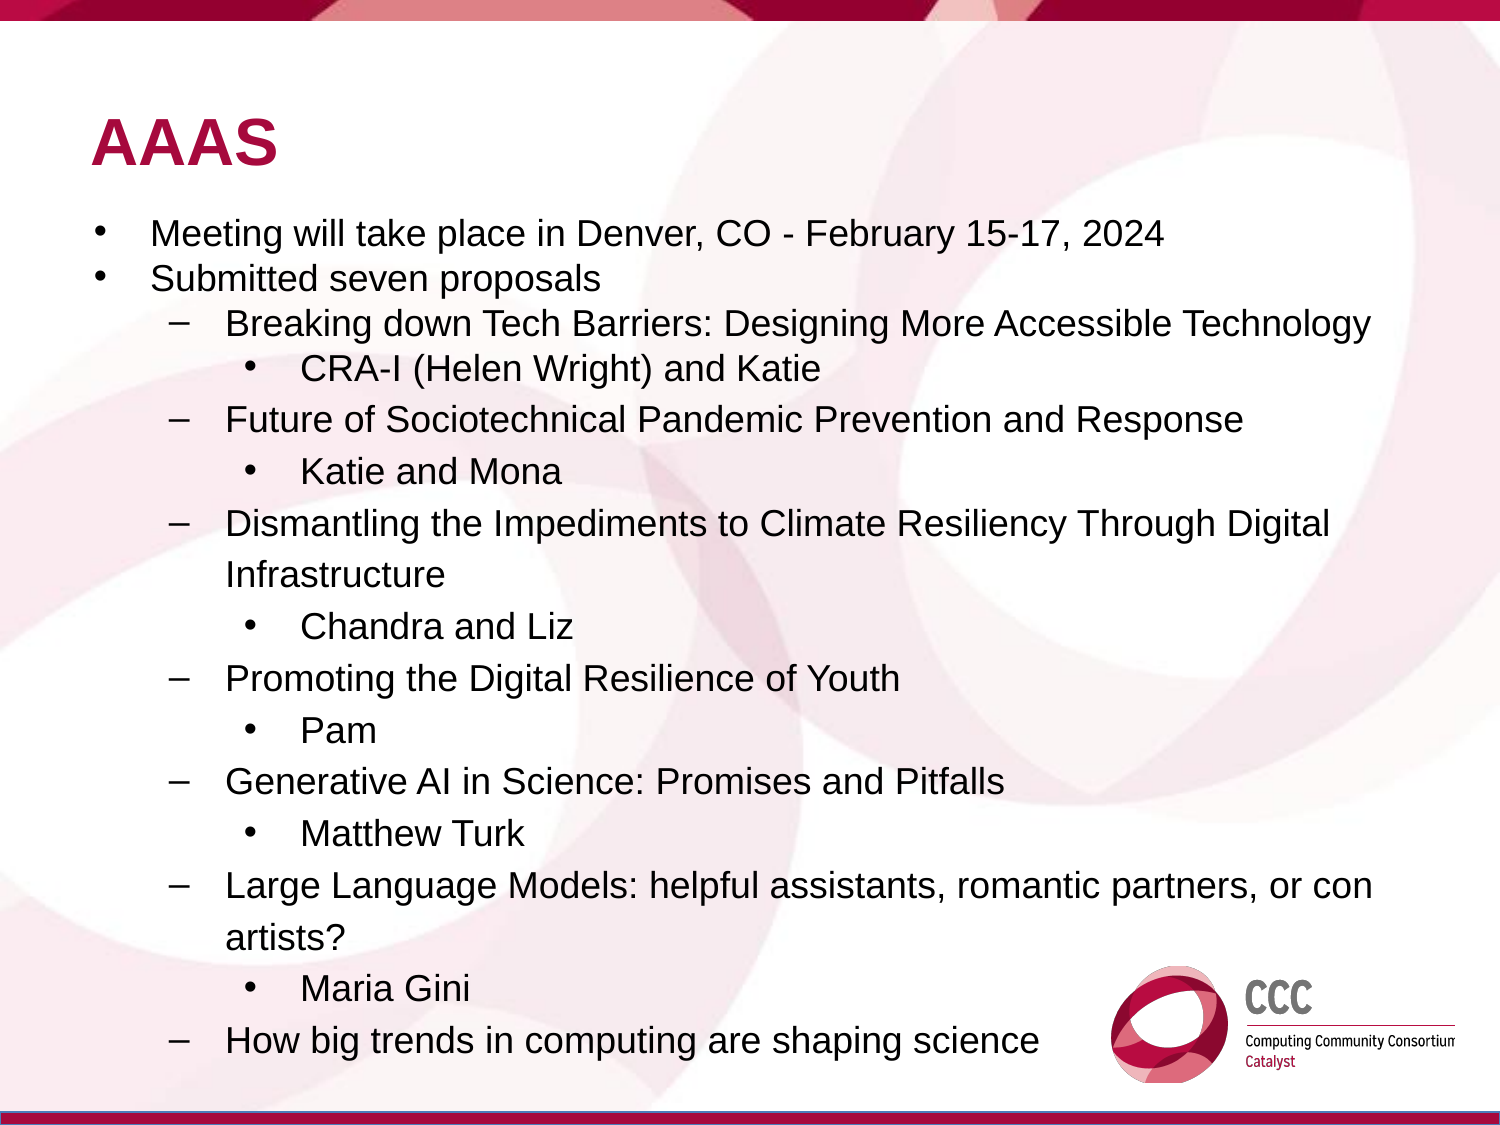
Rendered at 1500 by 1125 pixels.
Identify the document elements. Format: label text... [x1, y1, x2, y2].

picture [0, 0, 1500, 1111]
title AAAS [75, 45, 1425, 233]
list Meeting will take place in Denver, CO - February 15-17, 2024 Submitted seven proposals Breaking down Tech Barriers: Designing More Accessible Technology CRA-I (Helen Wright) and Katie Future of Sociotechnical Pandemic Prevention and Response Katie and Mona Dismantling the Impediments to Climate Resiliency Through Digital Infrastructure Chandra and Liz Promoting the Digital Resilience of Youth Pam Generative AI in Science: Promises and Pitfalls Matthew Turk Large Language Models: helpful assistants, romantic partners, or con artists? Maria Gini How big trends in computing are shaping science [60, 200, 1411, 850]
